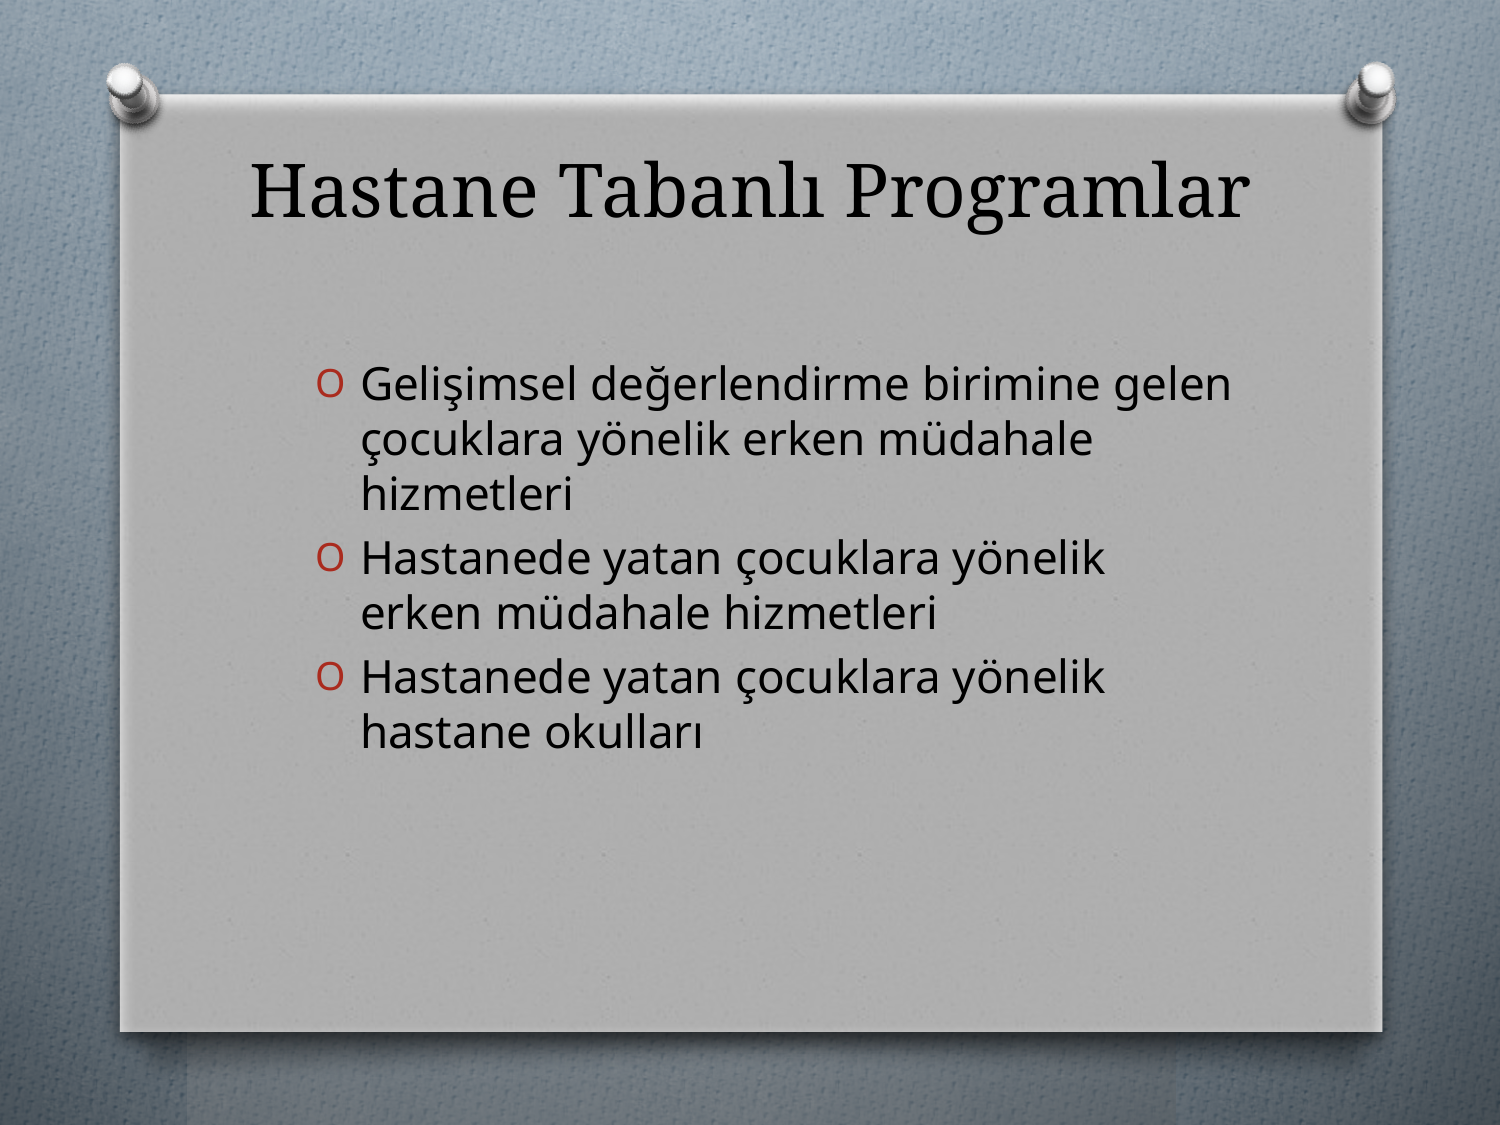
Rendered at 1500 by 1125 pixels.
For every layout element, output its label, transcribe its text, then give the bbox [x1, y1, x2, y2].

list Gelişimsel değerlendirme birimine gelen çocuklara yönelik erken müdahale hizmetleri Hastanede yatan çocuklara yönelik erken müdahale hizmetleri Hastanede yatan çocuklara yönelik hastane okulları [240, 347, 1257, 939]
picture [75, 29, 198, 153]
picture [1317, 35, 1439, 156]
title Hastane Tabanlı Programlar [179, 134, 1323, 332]
